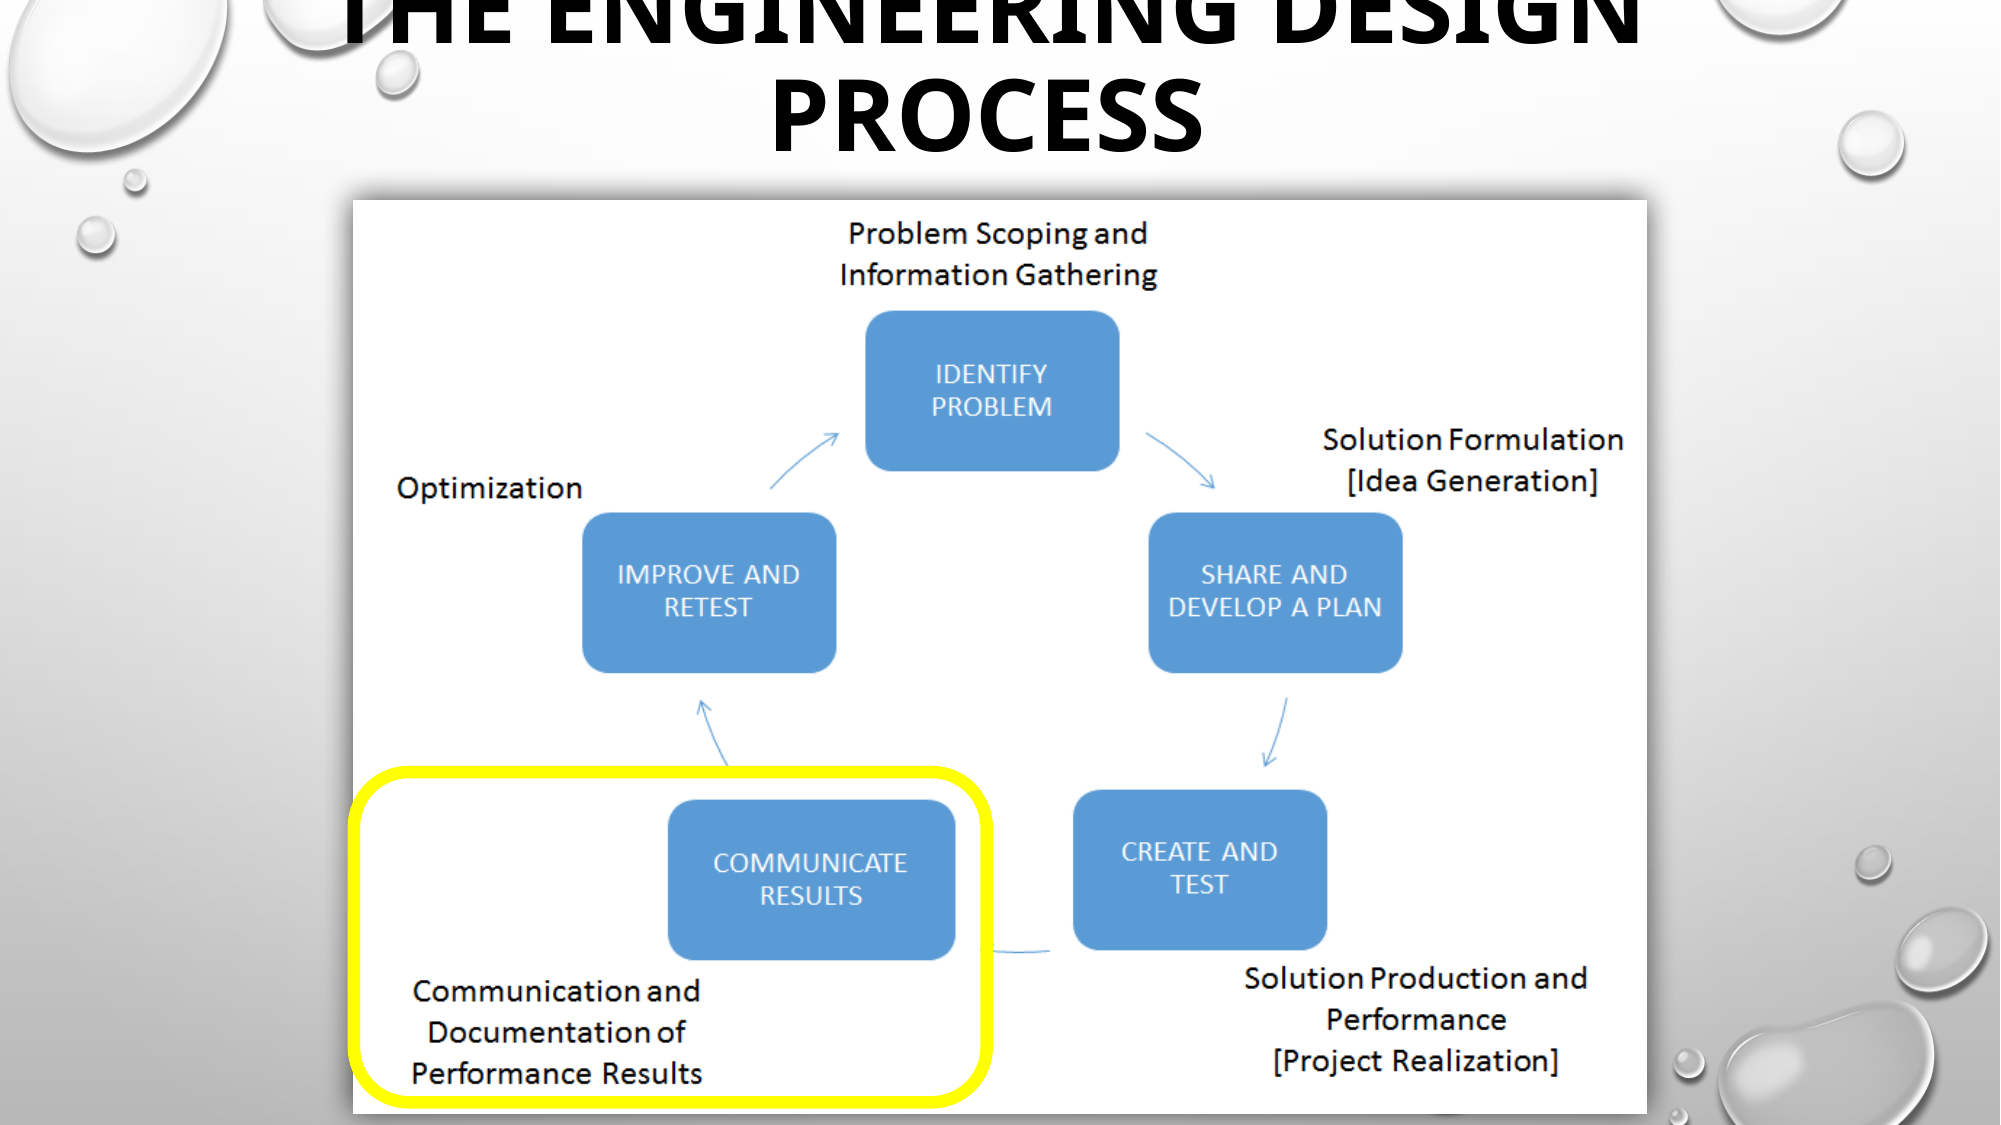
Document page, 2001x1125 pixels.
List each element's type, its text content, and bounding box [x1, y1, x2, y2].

title THE ENGINEERING DESIGN PROCESS [149, 44, 1825, 189]
picture [0, 0, 2000, 1125]
